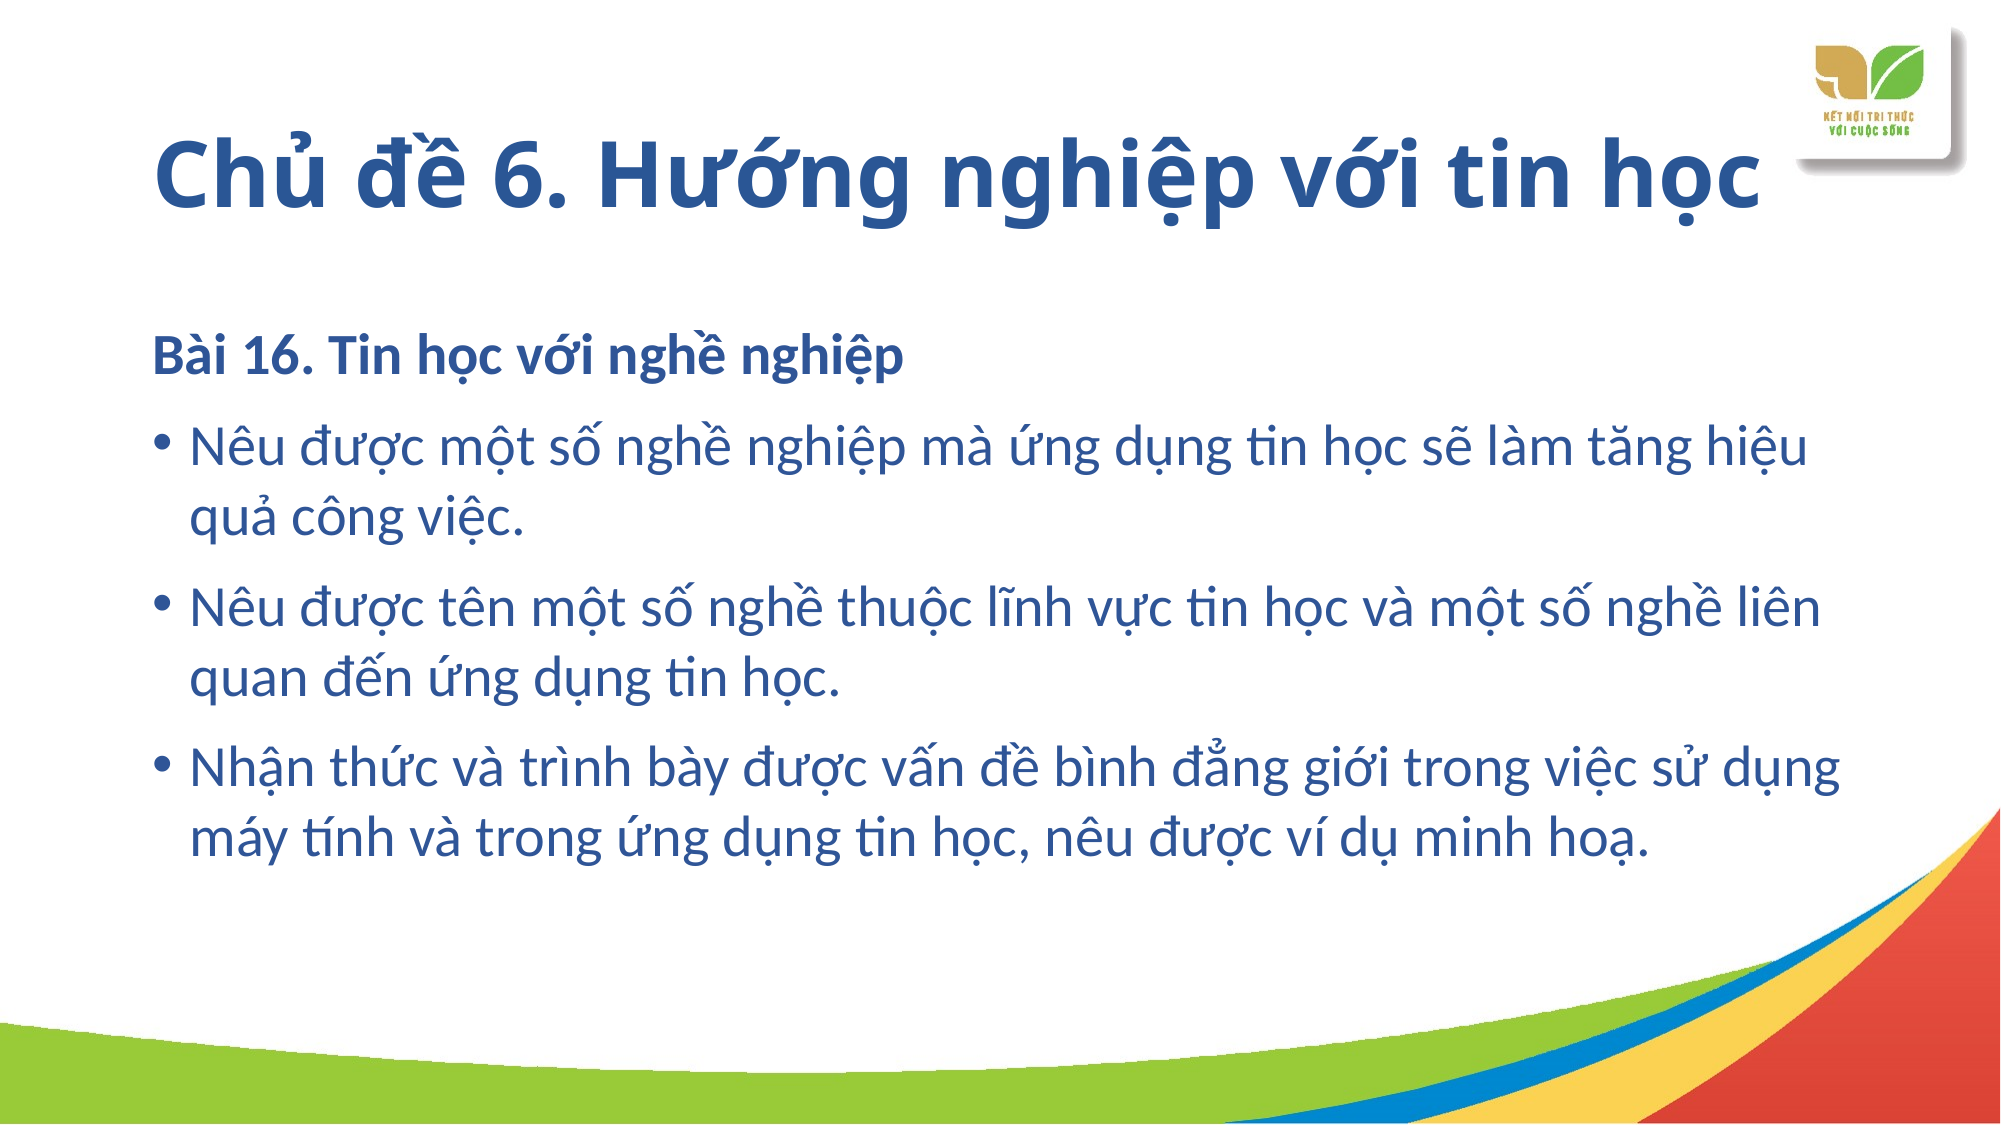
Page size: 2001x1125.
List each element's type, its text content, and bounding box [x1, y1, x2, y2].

picture [0, 0, 2001, 1125]
title Chủ đề 6. Hướng nghiệp với tin học [137, 59, 1863, 281]
list Bài 16. Tin học với nghề nghiệp Nêu được một số nghề nghiệp mà ứng dụng tin học sẽ làm tăng hiệu quả công việc. Nêu được tên một số nghề thuộc lĩnh vực tin học và một số nghề liên quan đến ứng dụng tin học. Nhận thức và trình bày được vấn đề bình đẳng giới trong việc sử dụng máy tính và trong ứng dụng tin học, nêu được ví dụ minh hoạ. [137, 308, 1863, 1014]
